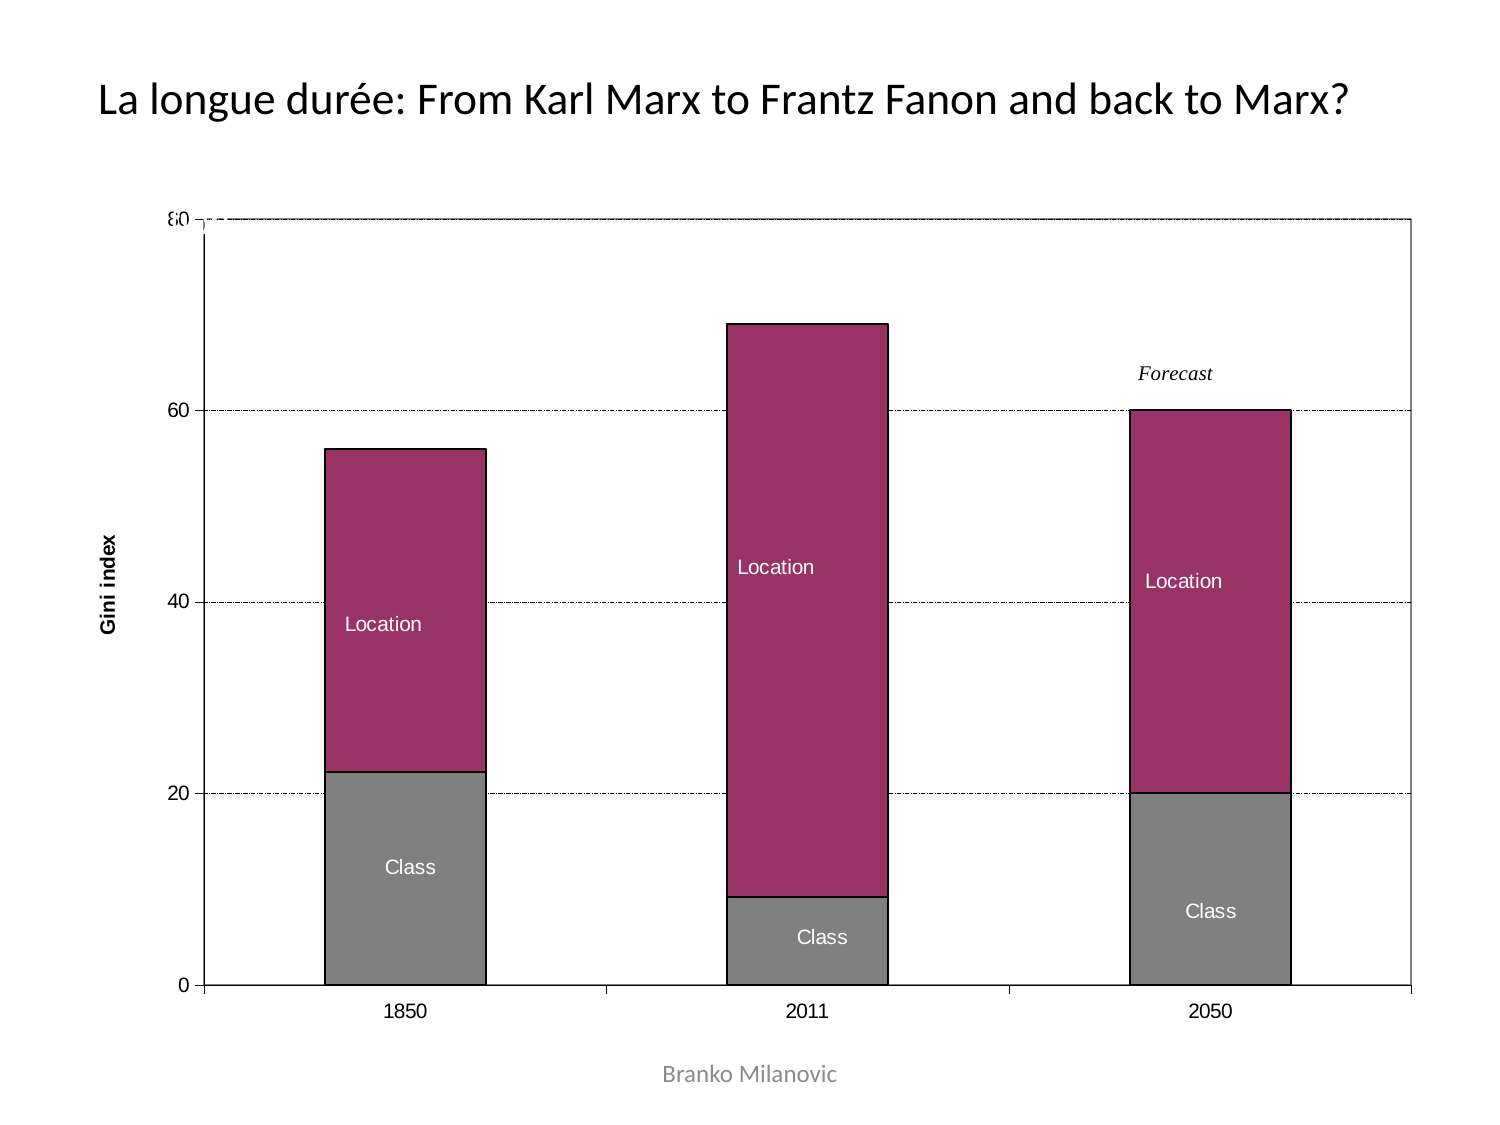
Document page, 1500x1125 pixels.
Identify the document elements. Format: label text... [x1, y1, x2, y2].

title La longue durée: From Karl Marx to Frantz Fanon and back to Marx? [62, 37, 1388, 155]
chart [74, 187, 1426, 1063]
footer Branko Milanovic [512, 1072, 988, 1103]
